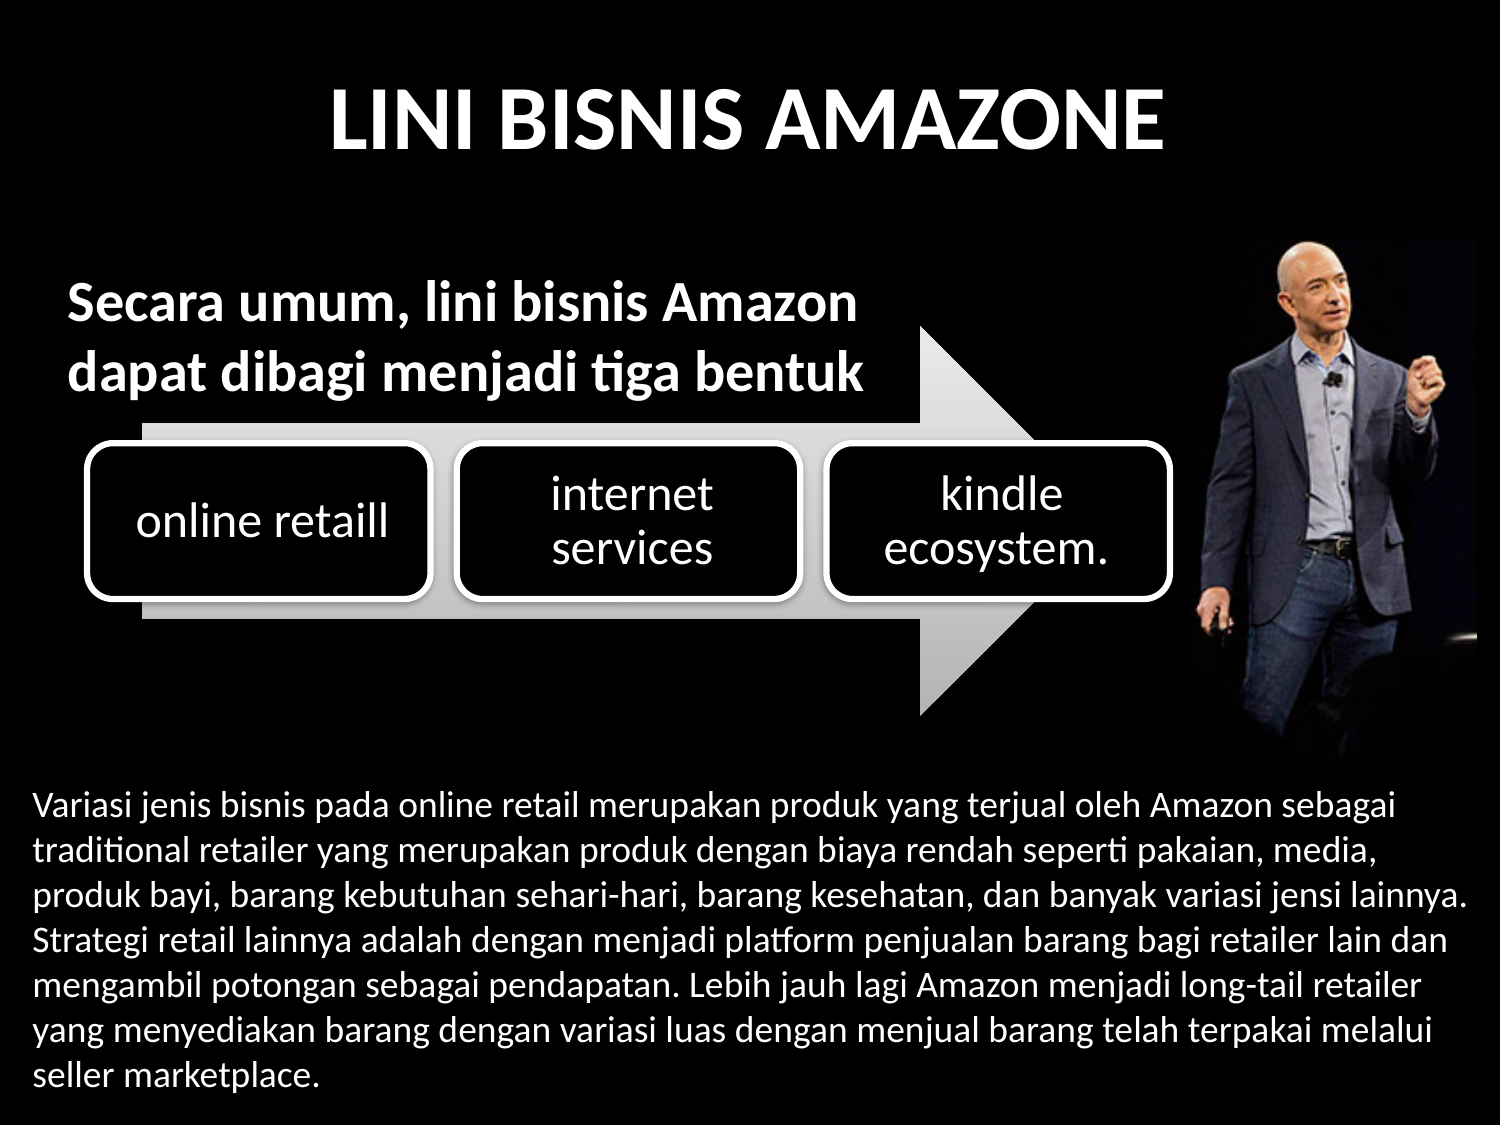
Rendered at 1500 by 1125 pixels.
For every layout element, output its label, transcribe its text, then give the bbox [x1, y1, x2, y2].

text_box Secara umum, lini bisnis Amazon dapat dibagi menjadi tiga bentuk [53, 255, 886, 326]
title LINI BISNIS AMAZONE [73, 19, 1424, 207]
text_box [55, 326, 1181, 717]
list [1186, 239, 1478, 758]
text_box Variasi jenis bisnis pada online retail merupakan produk yang terjual oleh Amazon sebagai traditional retailer yang merupakan produk dengan biaya rendah seperti pakaian, media, produk bayi, barang kebutuhan sehari-hari, barang kesehatan, dan banyak variasi jensi lainnya. Strategi retail lainnya adalah dengan menjadi platform penjualan barang bagi retailer lain dan mengambil potongan sebagai pendapatan. Lebih jauh lagi Amazon menjadi long-tail retailer yang menyediakan barang dengan variasi luas dengan menjual barang telah terpakai melalui seller marketplace. [17, 772, 1489, 1103]
